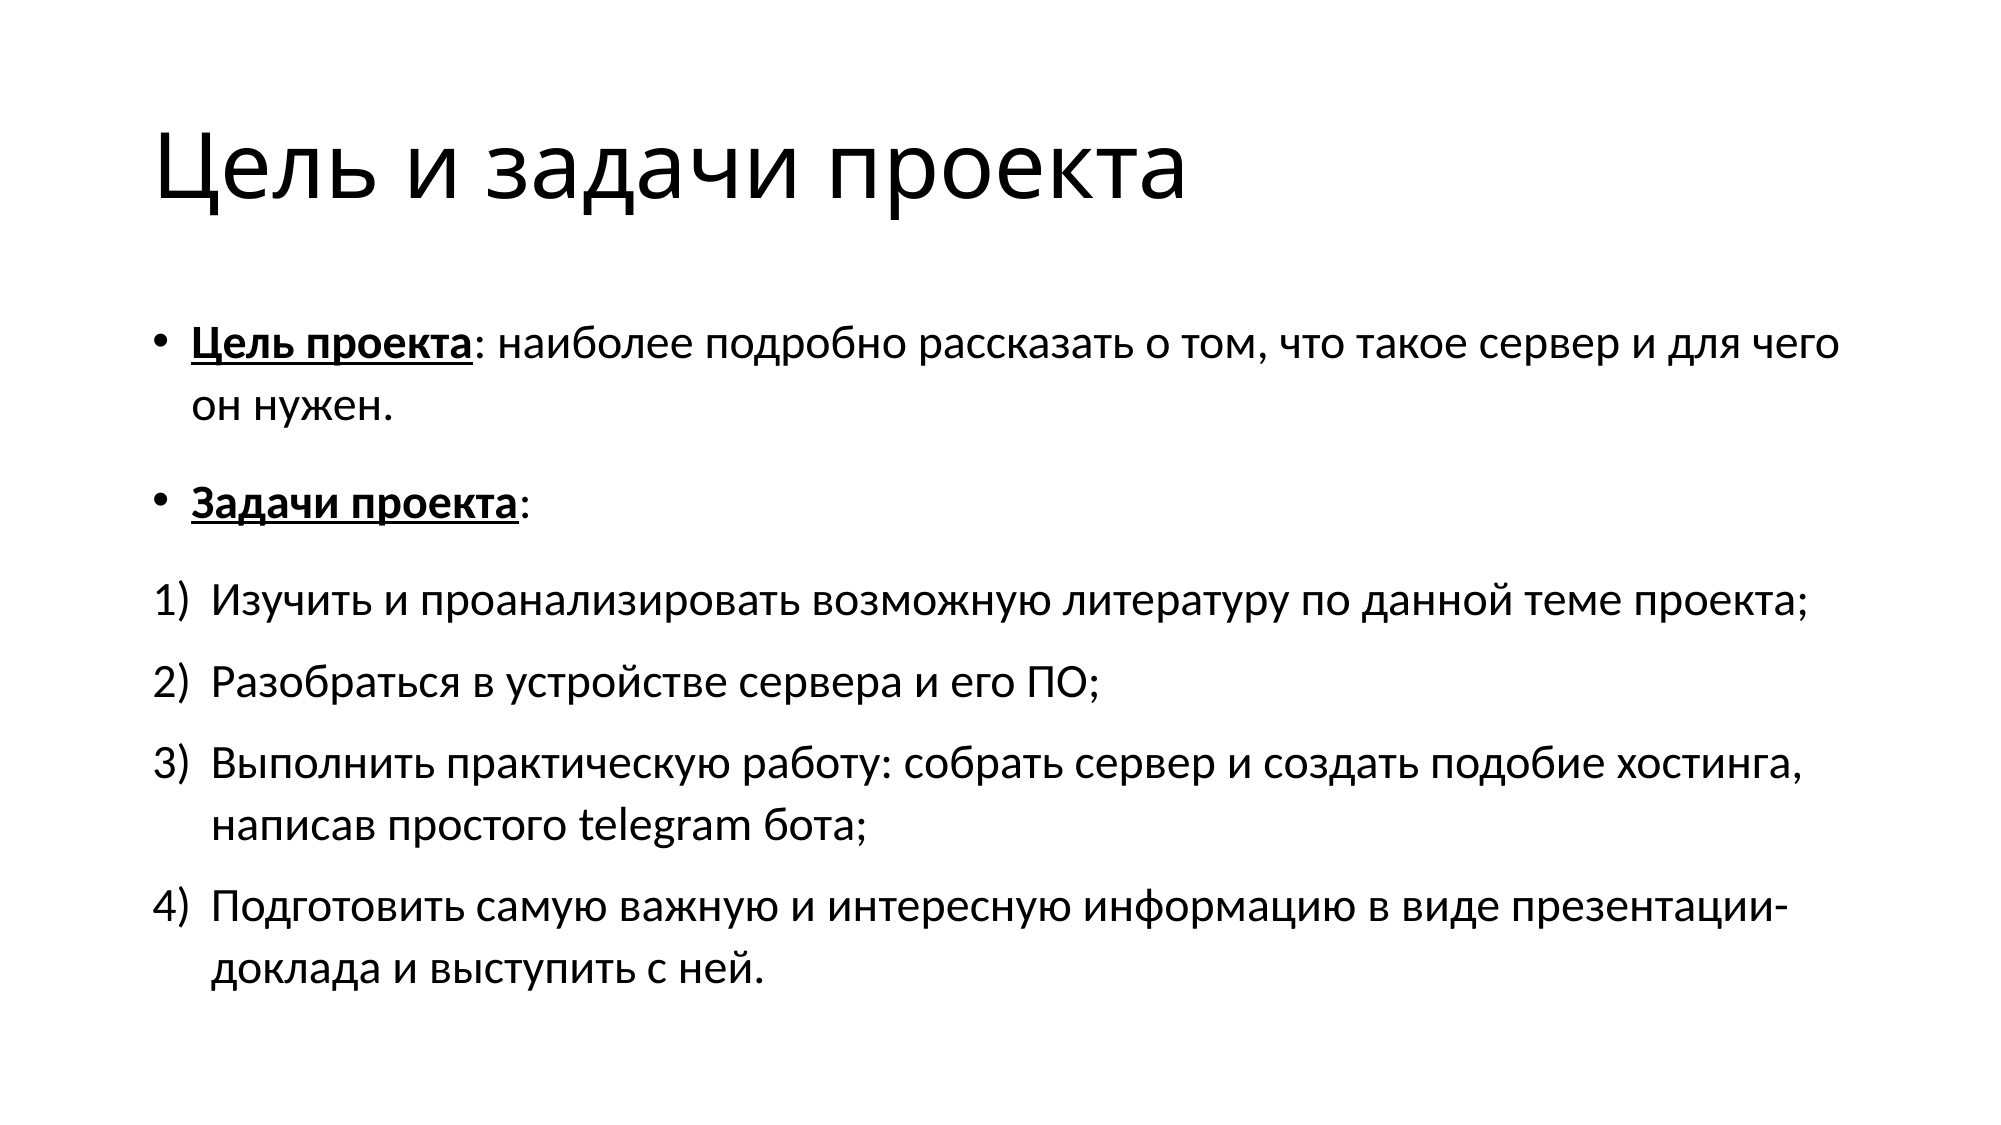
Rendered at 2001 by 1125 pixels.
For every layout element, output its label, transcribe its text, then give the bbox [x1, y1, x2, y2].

title Цель и задачи проекта [137, 59, 1863, 278]
list Цель проекта: наиболее подробно рассказать о том, что такое сервер и для чего он нужен. Задачи проекта: Изучить и проанализировать возможную литературу по данной теме проекта; Разобраться в устройстве сервера и его ПО; Выполнить практическую работу: собрать сервер и создать подобие хостинга, написав простого telegram бота; Подготовить самую важную и интересную информацию в виде презентации-доклада и выступить с ней. [137, 299, 1863, 1014]
